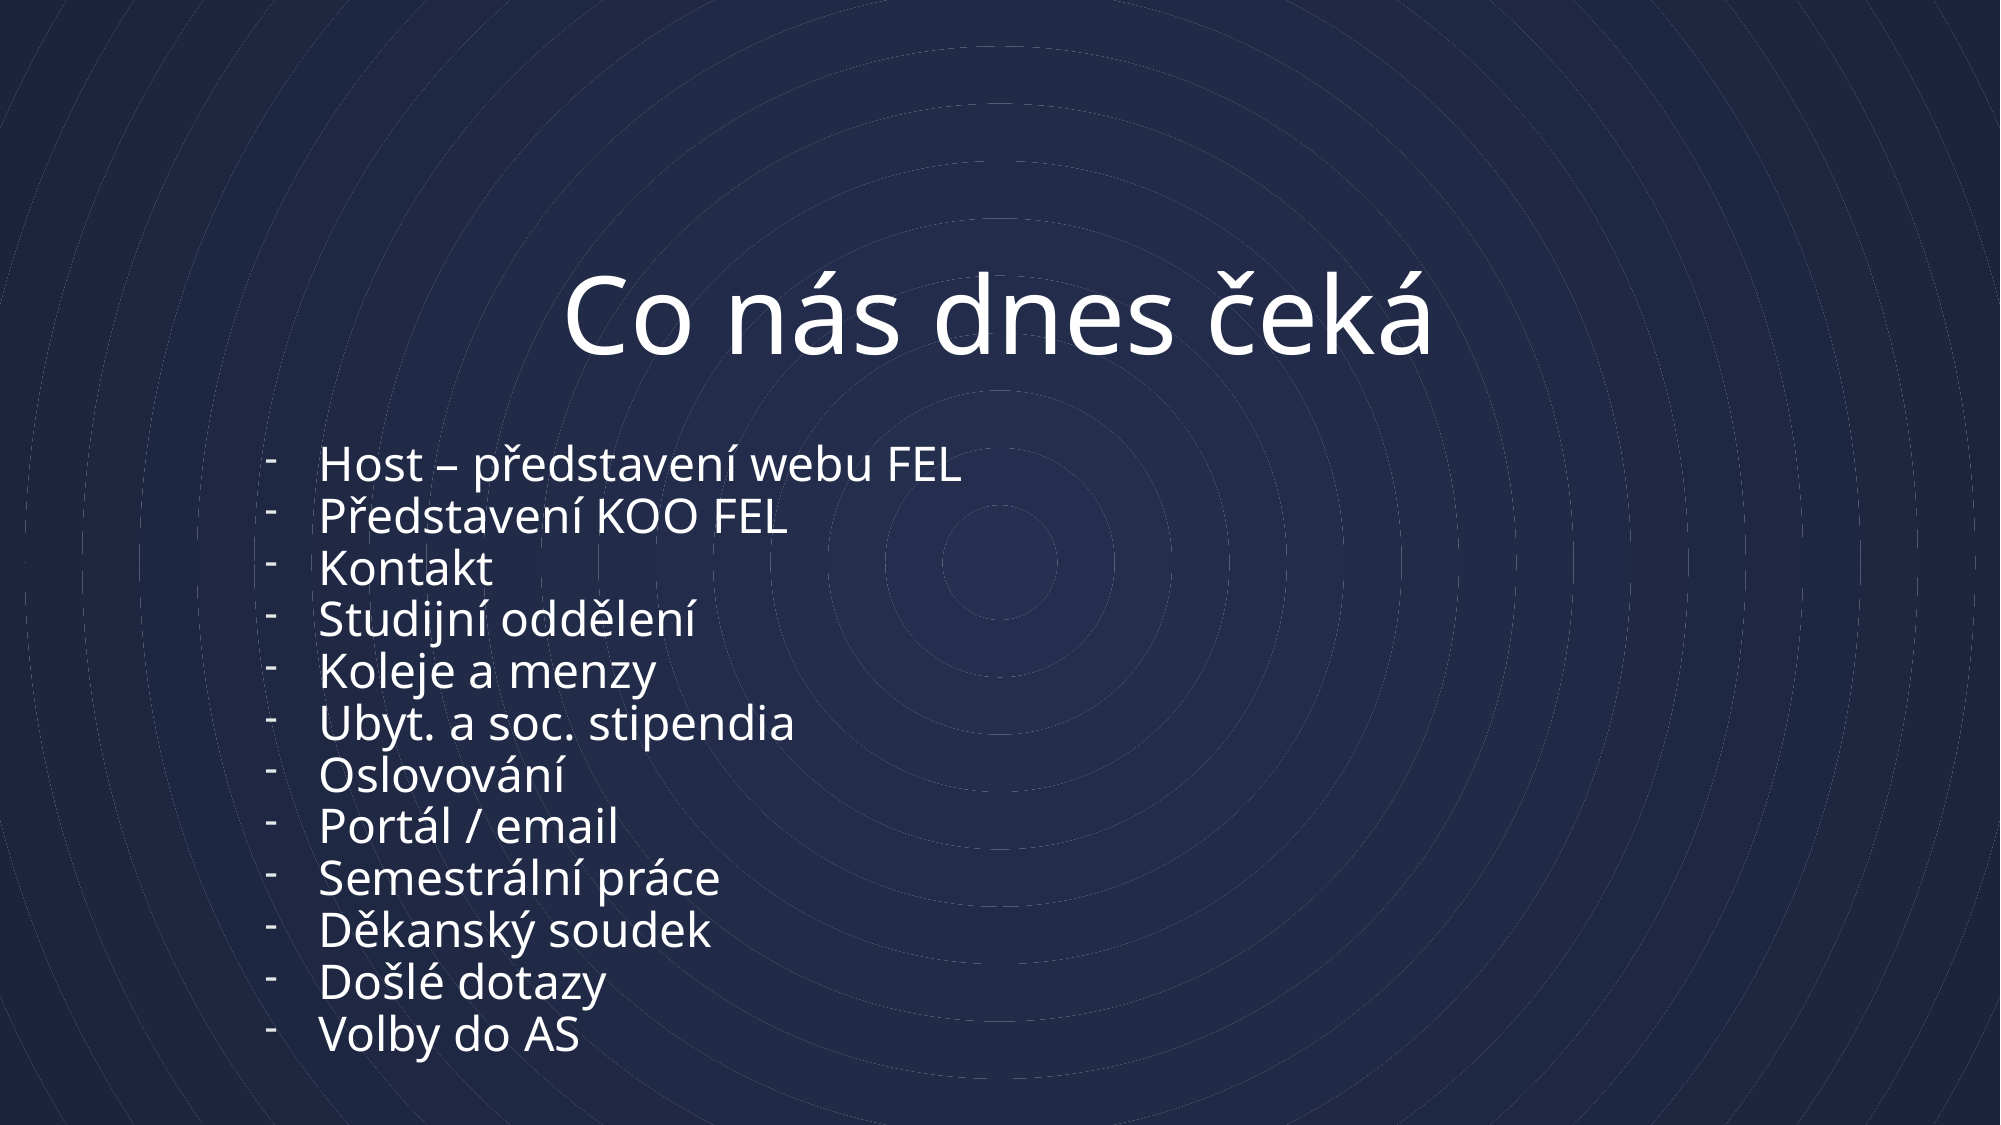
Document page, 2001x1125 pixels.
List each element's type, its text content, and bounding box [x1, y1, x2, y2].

list Host – představení webu FEL Představení KOO FEL Kontakt Studijní oddělení Koleje a menzy Ubyt. a soc. stipendia Oslovování Portál / email Semestrální práce Děkanský soudek Došlé dotazy Volby do AS [249, 432, 1750, 1071]
title Co nás dnes čeká [249, 113, 1750, 386]
